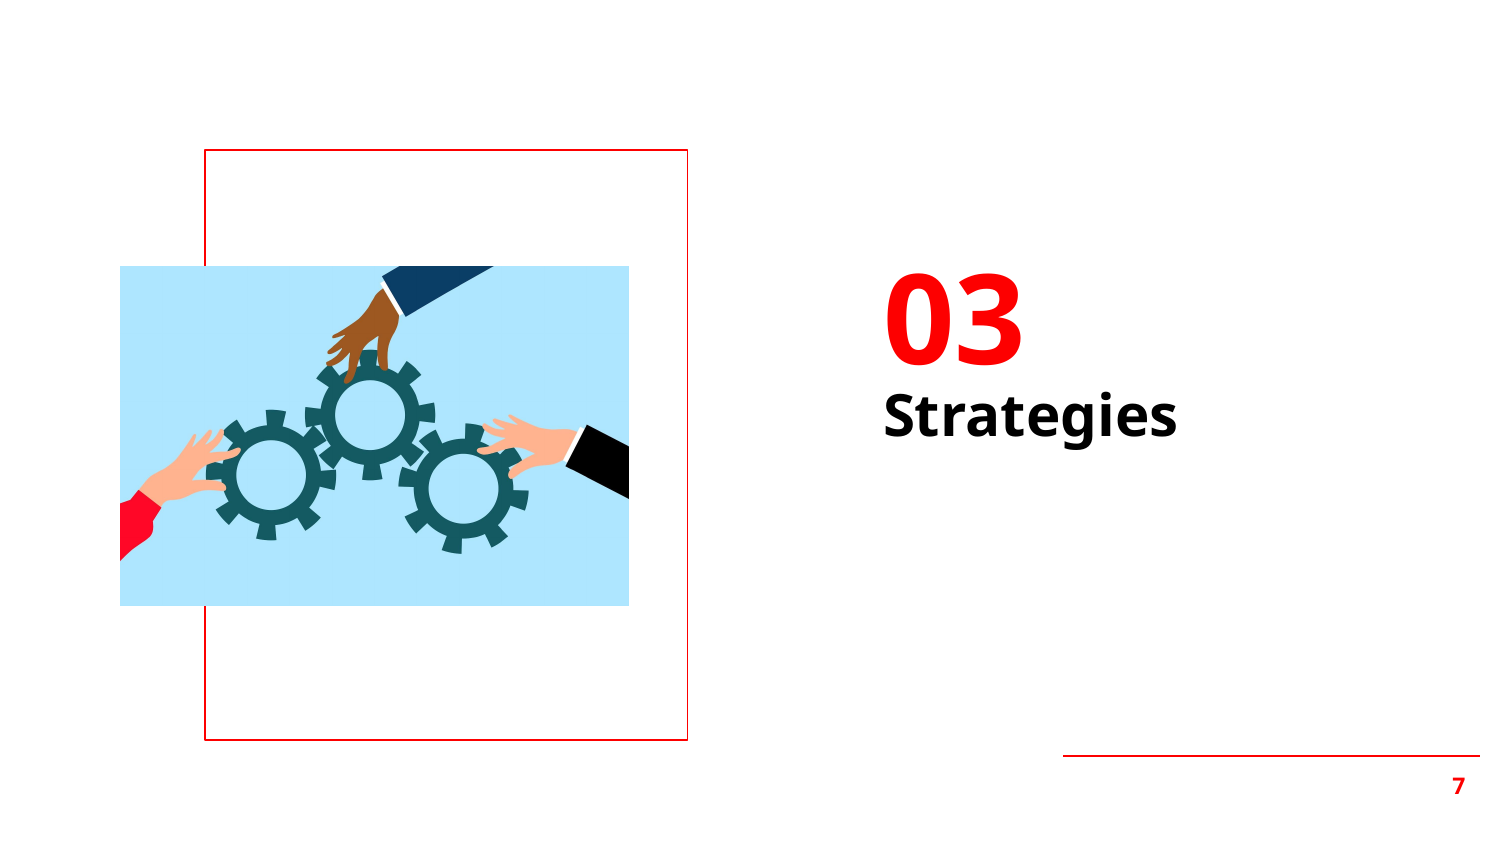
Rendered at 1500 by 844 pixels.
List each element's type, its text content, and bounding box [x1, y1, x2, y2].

title 03 [868, 266, 1151, 405]
text_box [204, 150, 688, 741]
title Strategies [868, 363, 1389, 455]
picture [119, 266, 630, 606]
